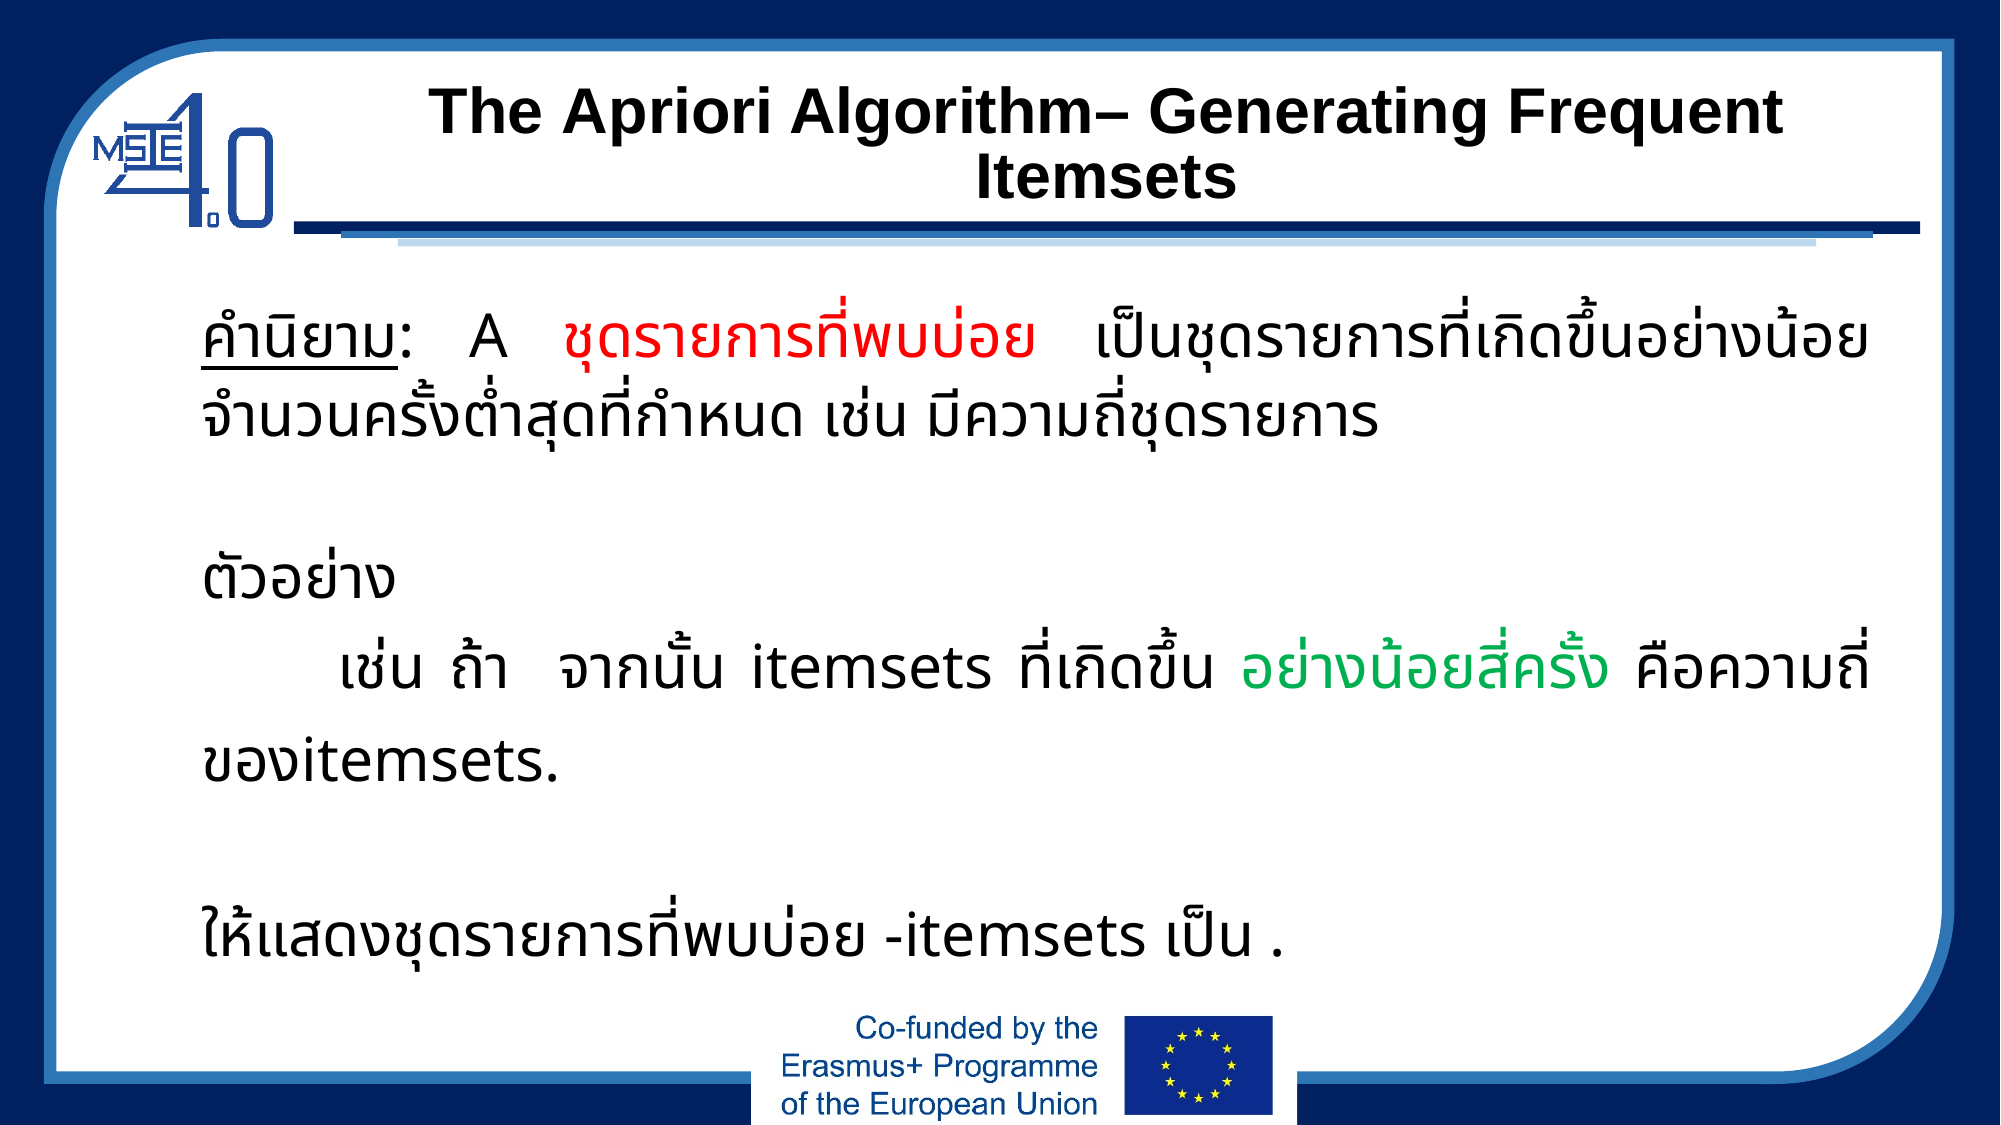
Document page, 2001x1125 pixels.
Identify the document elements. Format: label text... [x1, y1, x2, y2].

title The Apriori Algorithm– Generating Frequent Itemsets [294, 73, 1921, 220]
picture [751, 1003, 1298, 1125]
